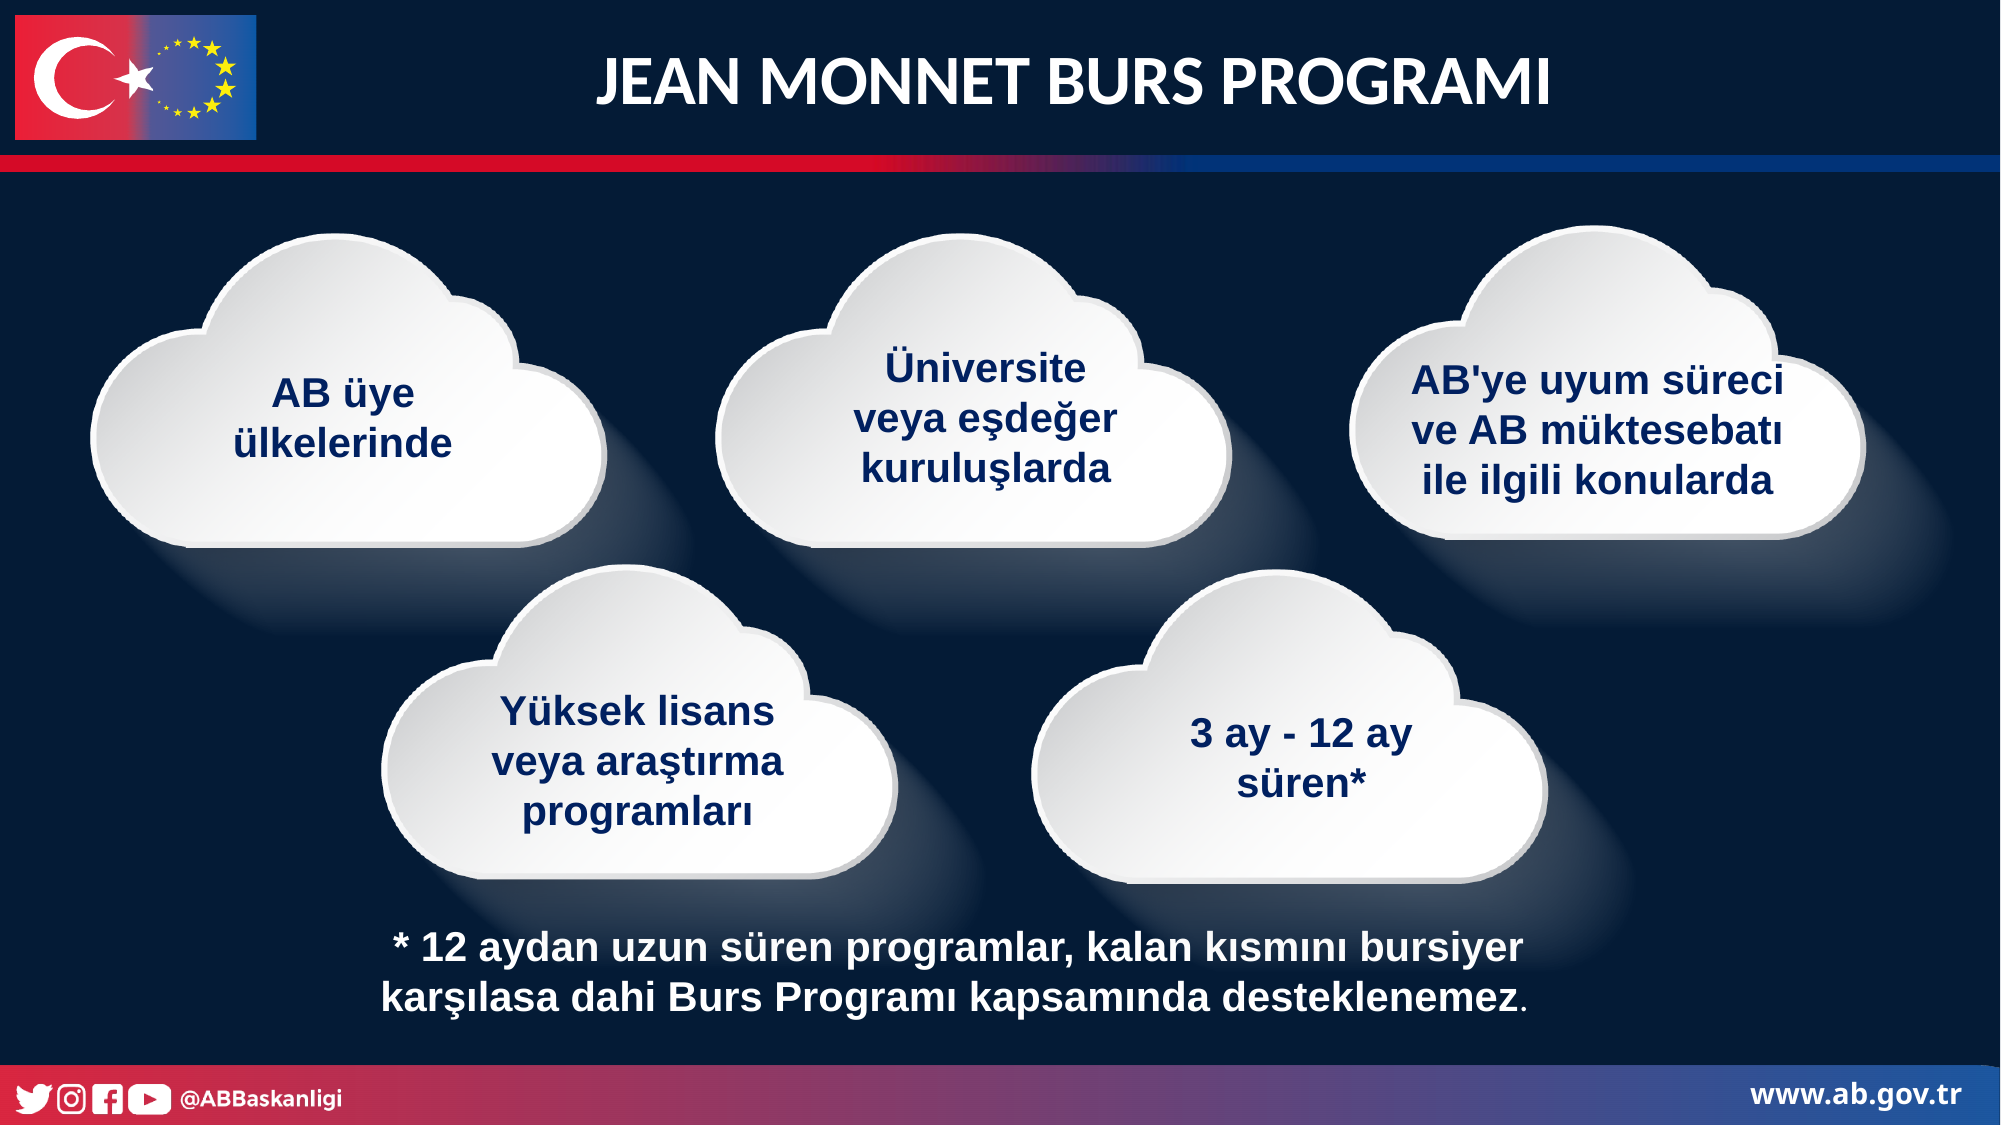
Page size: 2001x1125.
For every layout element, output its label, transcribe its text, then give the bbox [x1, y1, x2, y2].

picture [1861, 155, 2000, 172]
text_box * 12 aydan uzun süren programlar, kalan kısmını bursiyer karşılasa dahi Burs Programı kapsamında desteklenemez. [303, 911, 1615, 1027]
picture [60, 205, 1991, 1020]
picture [0, 155, 289, 172]
picture [0, 1051, 2000, 1125]
picture [15, 15, 257, 140]
text_box JEAN MONNET BURS PROGRAMI [289, 35, 1861, 196]
